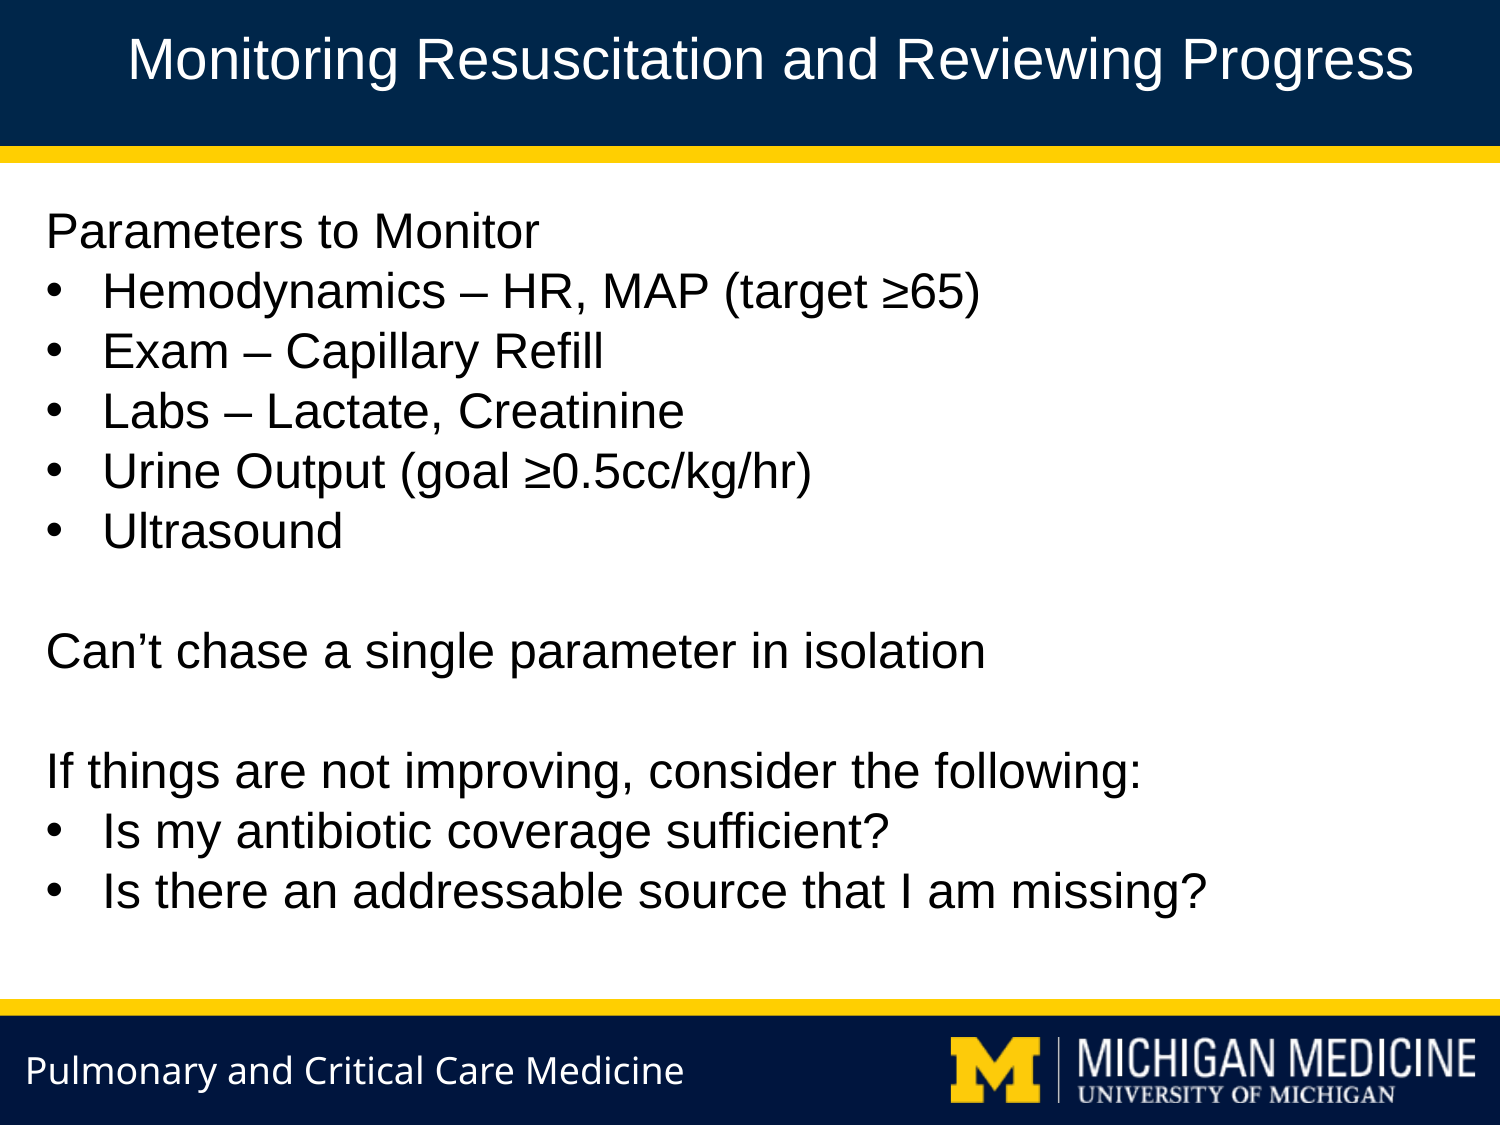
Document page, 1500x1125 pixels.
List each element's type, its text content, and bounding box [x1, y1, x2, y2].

text_box Parameters to Monitor Hemodynamics – HR, MAP (target ≥65) Exam – Capillary Refill Labs – Lactate, Creatinine Urine Output (goal ≥0.5cc/kg/hr) Ultrasound Can’t chase a single parameter in isolation If things are not improving, consider the following: Is my antibiotic coverage sufficient? Is there an addressable source that I am missing? [30, 191, 1476, 927]
picture [0, 0, 1500, 163]
picture [0, 999, 1500, 1015]
picture [950, 1037, 1476, 1103]
text_box Pulmonary and Critical Care Medicine [10, 1039, 727, 1125]
text_box Monitoring Resuscitation and Reviewing Progress [112, 0, 1463, 113]
text_box [0, 1015, 1500, 1125]
